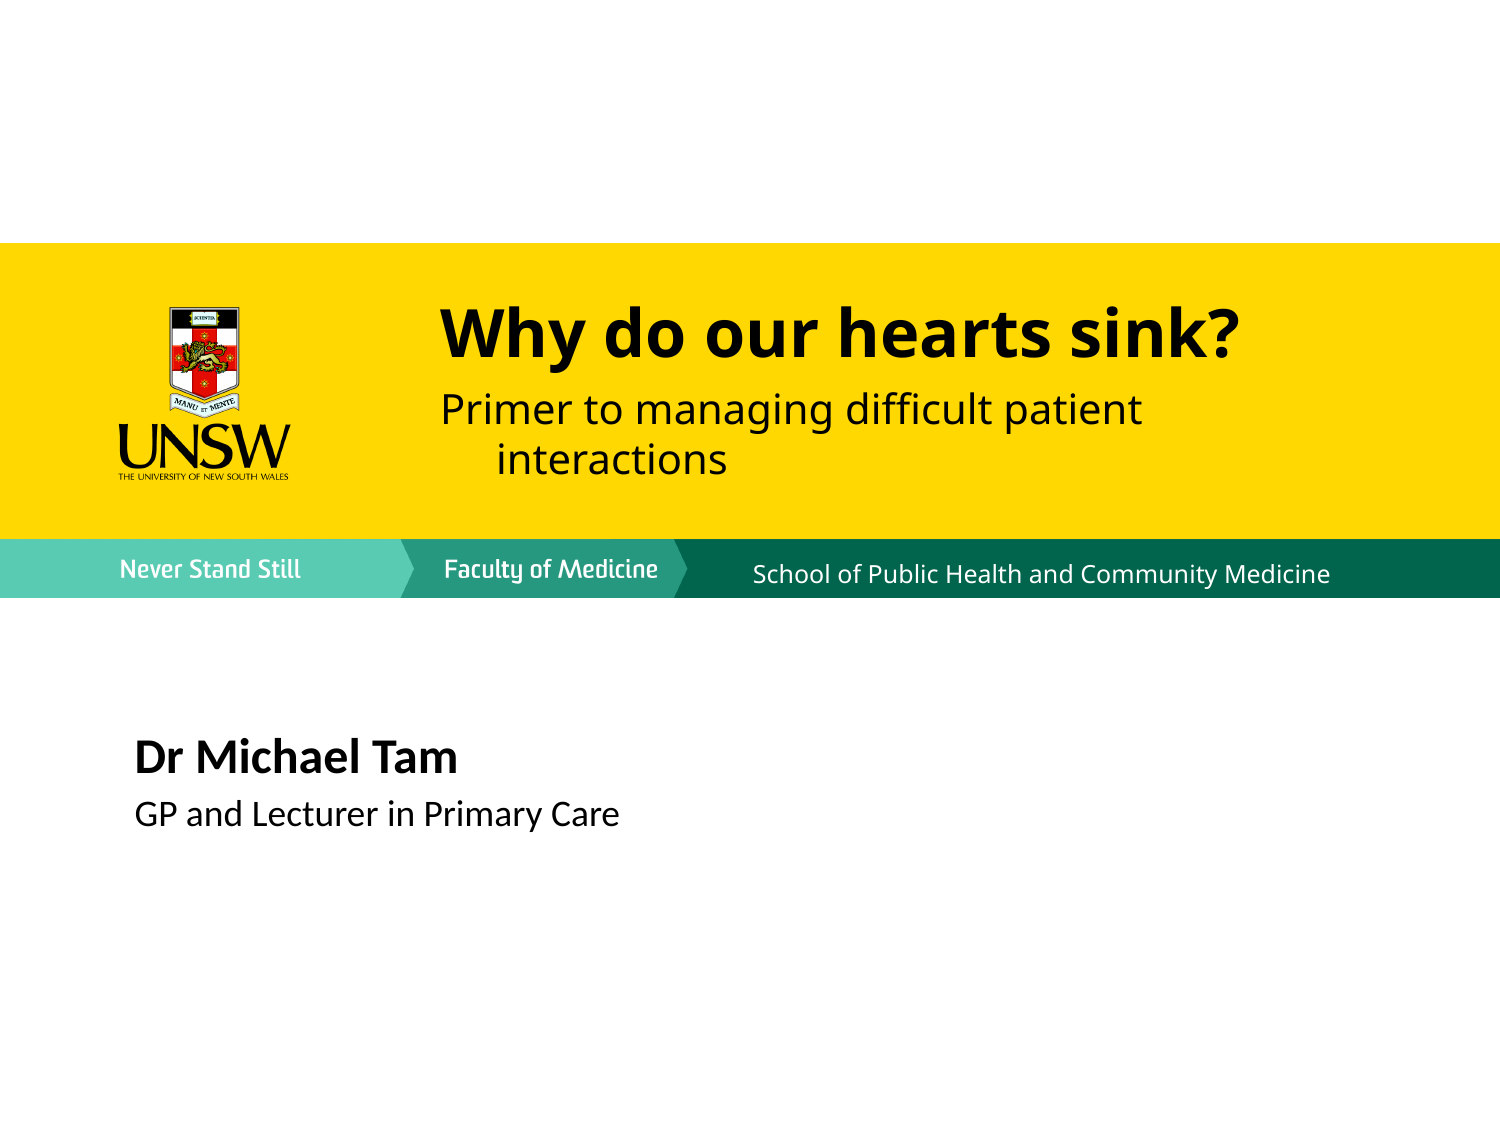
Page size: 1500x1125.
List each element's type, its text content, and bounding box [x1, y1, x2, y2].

list Primer to managing difficult patient interactions [425, 375, 1359, 446]
list School of Public Health and Community Medicine [738, 550, 1441, 598]
picture [0, 243, 1500, 598]
list Why do our hearts sink? [425, 283, 1359, 375]
text_box Dr Michael Tam GP and Lecturer in Primary Care [119, 716, 687, 841]
